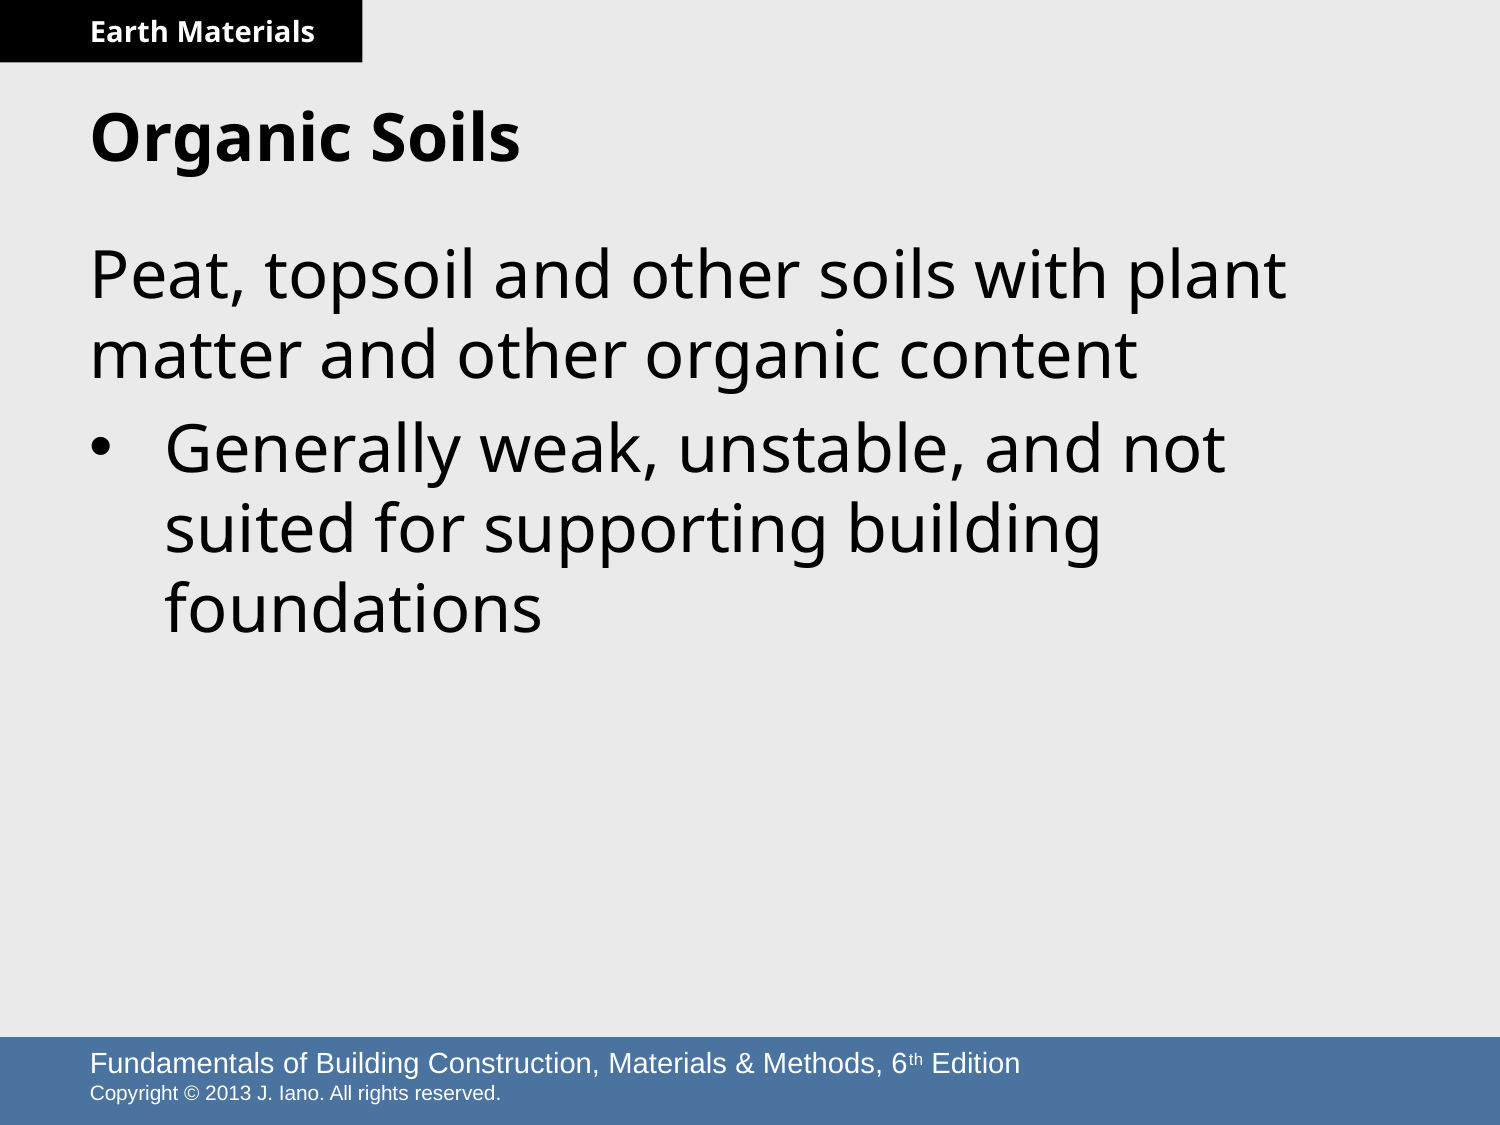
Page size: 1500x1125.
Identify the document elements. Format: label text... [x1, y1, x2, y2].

title Organic Soils [75, 87, 1425, 184]
picture [0, 1037, 1500, 1125]
list Peat, topsoil and other soils with plant matter and other organic content Generally weak, unstable, and not suited for supporting building foundations [75, 224, 1400, 661]
